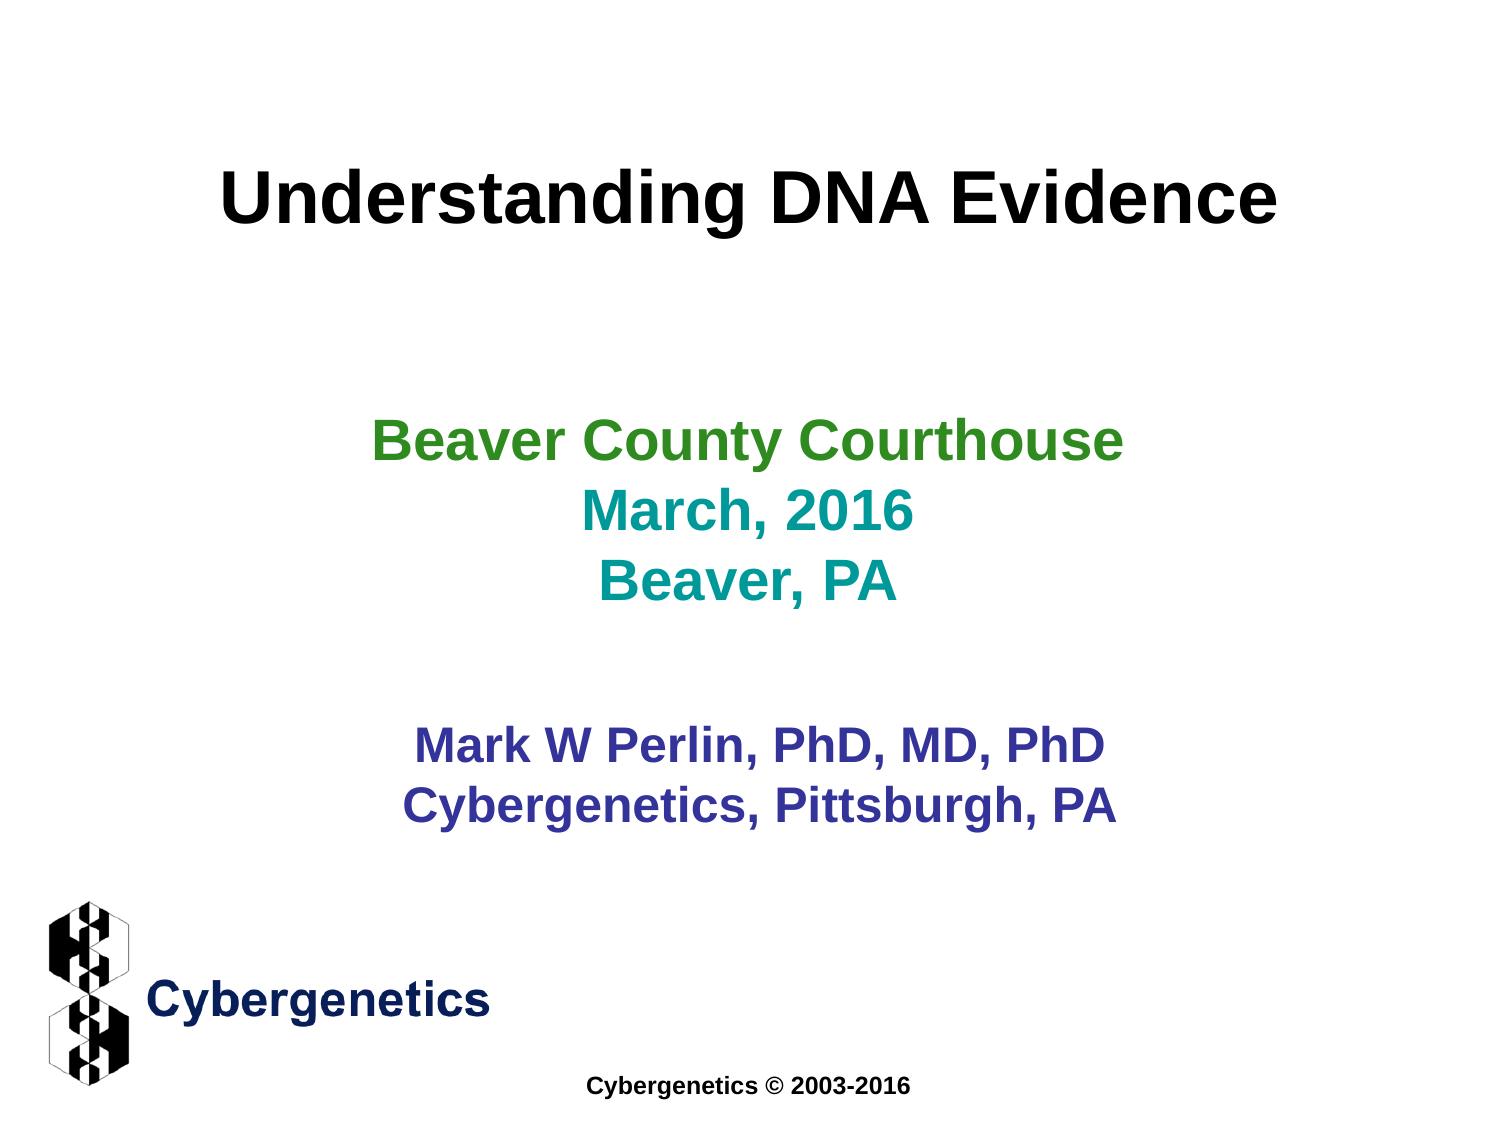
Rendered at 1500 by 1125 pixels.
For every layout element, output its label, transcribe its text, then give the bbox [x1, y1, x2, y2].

text_box Mark W Perlin, PhD, MD, PhD Cybergenetics, Pittsburgh, PA [387, 705, 1134, 840]
picture [24, 879, 513, 1103]
title Understanding DNA Evidence [0, 99, 1500, 288]
text_box Cybergenetics © 2003-2016 [571, 1062, 927, 1108]
text_box Beaver County Courthouse March, 2016 Beaver, PA [356, 395, 1141, 620]
